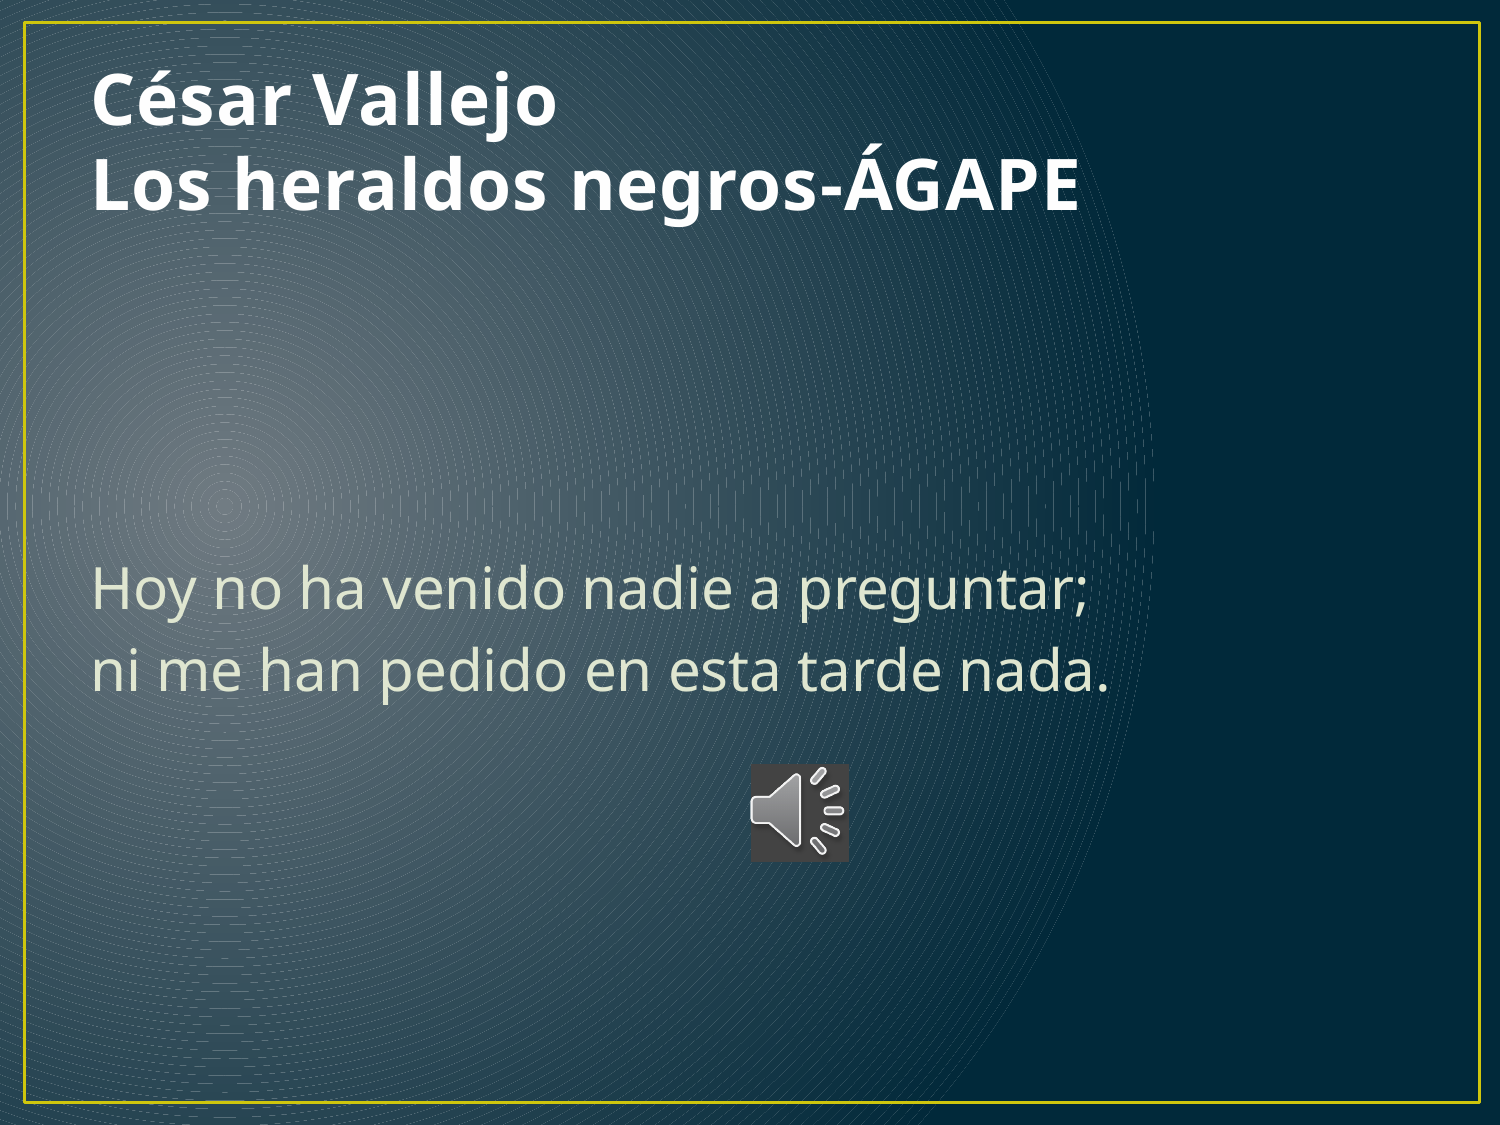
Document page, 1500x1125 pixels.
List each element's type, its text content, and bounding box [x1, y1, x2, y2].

picture [749, 763, 851, 864]
title César Vallejo Los heraldos negros-ÁGAPE [75, 45, 1425, 233]
list Hoy no ha venido nadie a preguntar; ni me han pedido en esta tarde nada. [75, 262, 1425, 1005]
